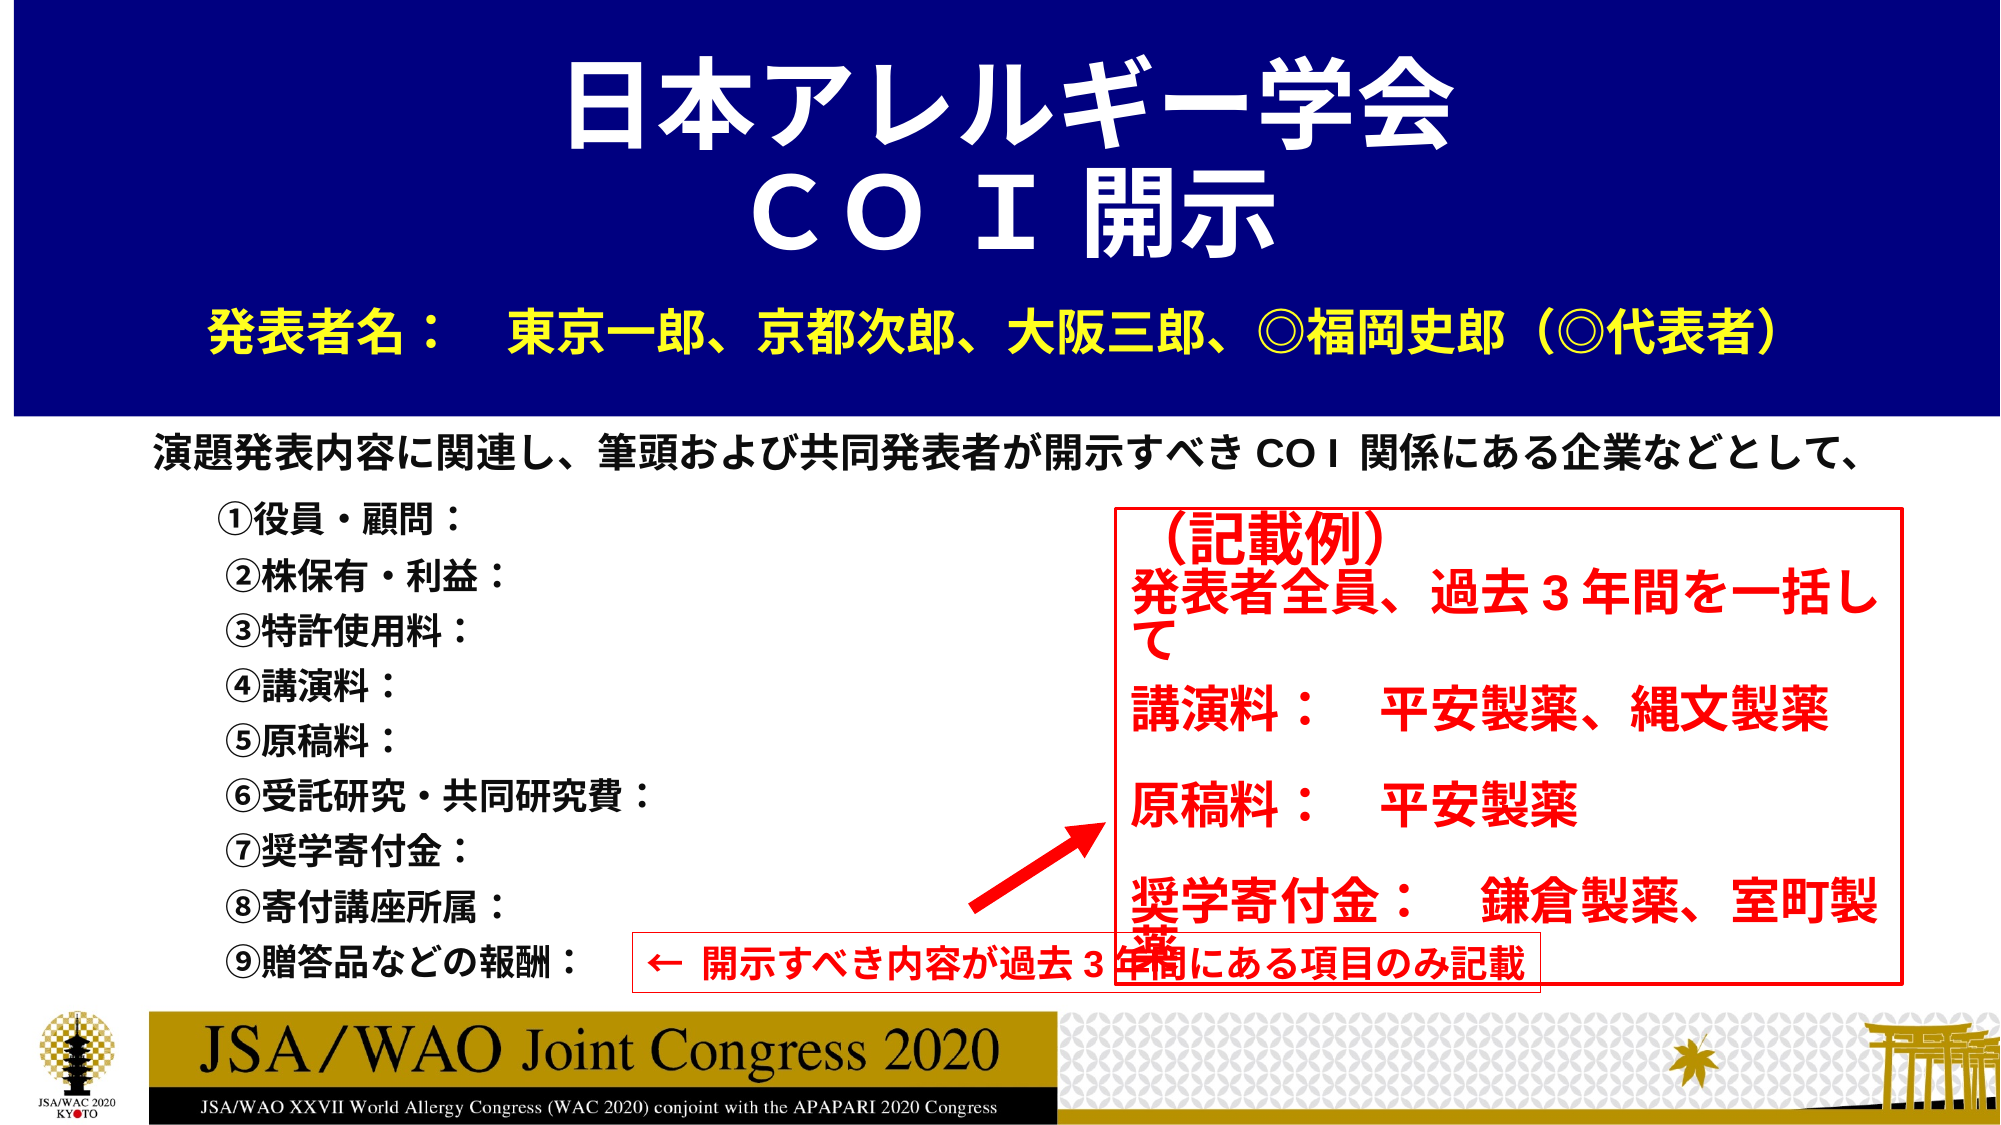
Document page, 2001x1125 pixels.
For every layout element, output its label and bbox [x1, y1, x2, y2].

text_box [971, 822, 1107, 909]
picture [0, 0, 2000, 1125]
